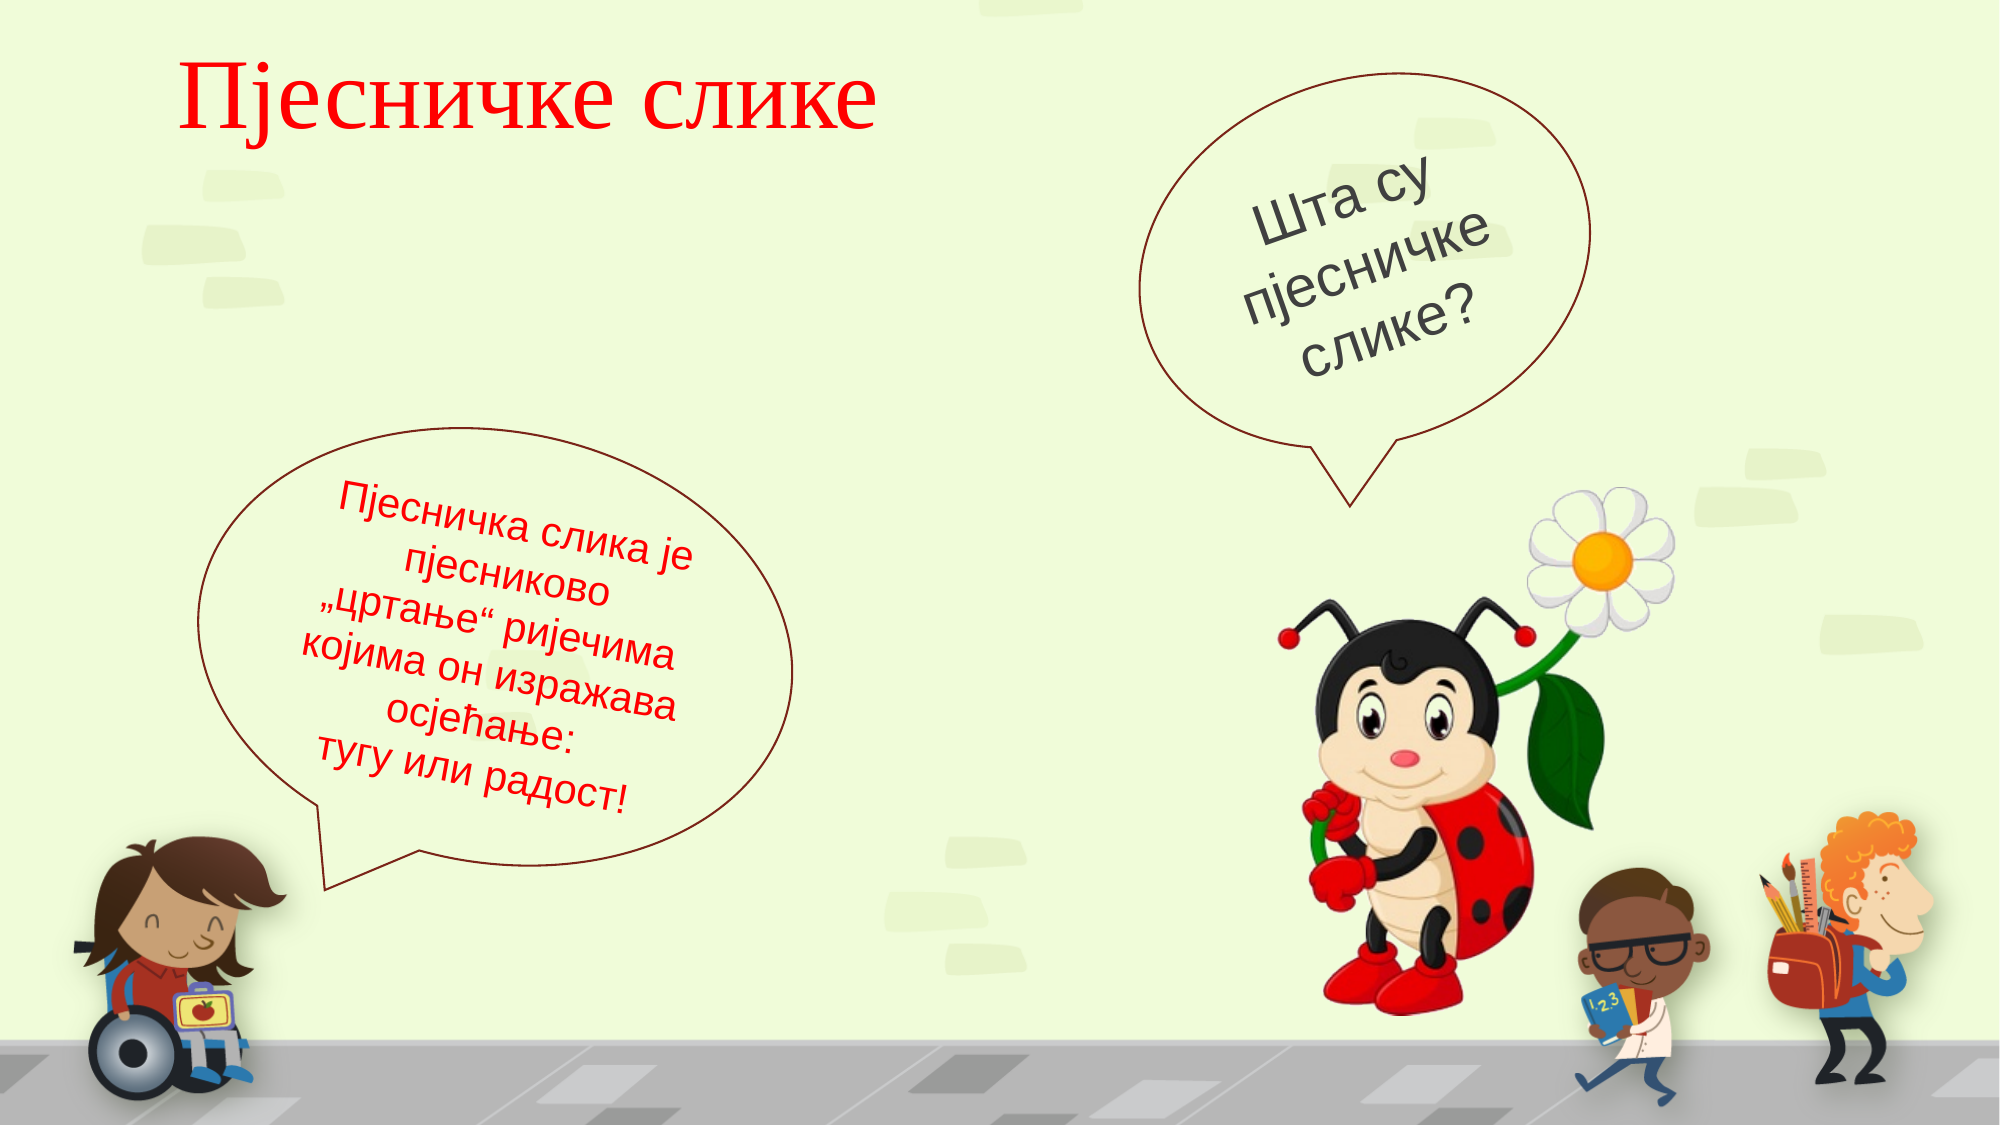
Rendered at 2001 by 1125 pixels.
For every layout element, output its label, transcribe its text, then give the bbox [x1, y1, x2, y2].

picture [0, 0, 2000, 1125]
text_box Пјесничка слика је пјесниково „цртање“ ријечима којима он изражава осјећање: тугу или радост! [197, 427, 794, 892]
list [1249, 487, 1704, 1016]
title Пјесничке слике [162, 4, 938, 158]
text_box Шта су пјесничке слике? [1138, 72, 1592, 487]
